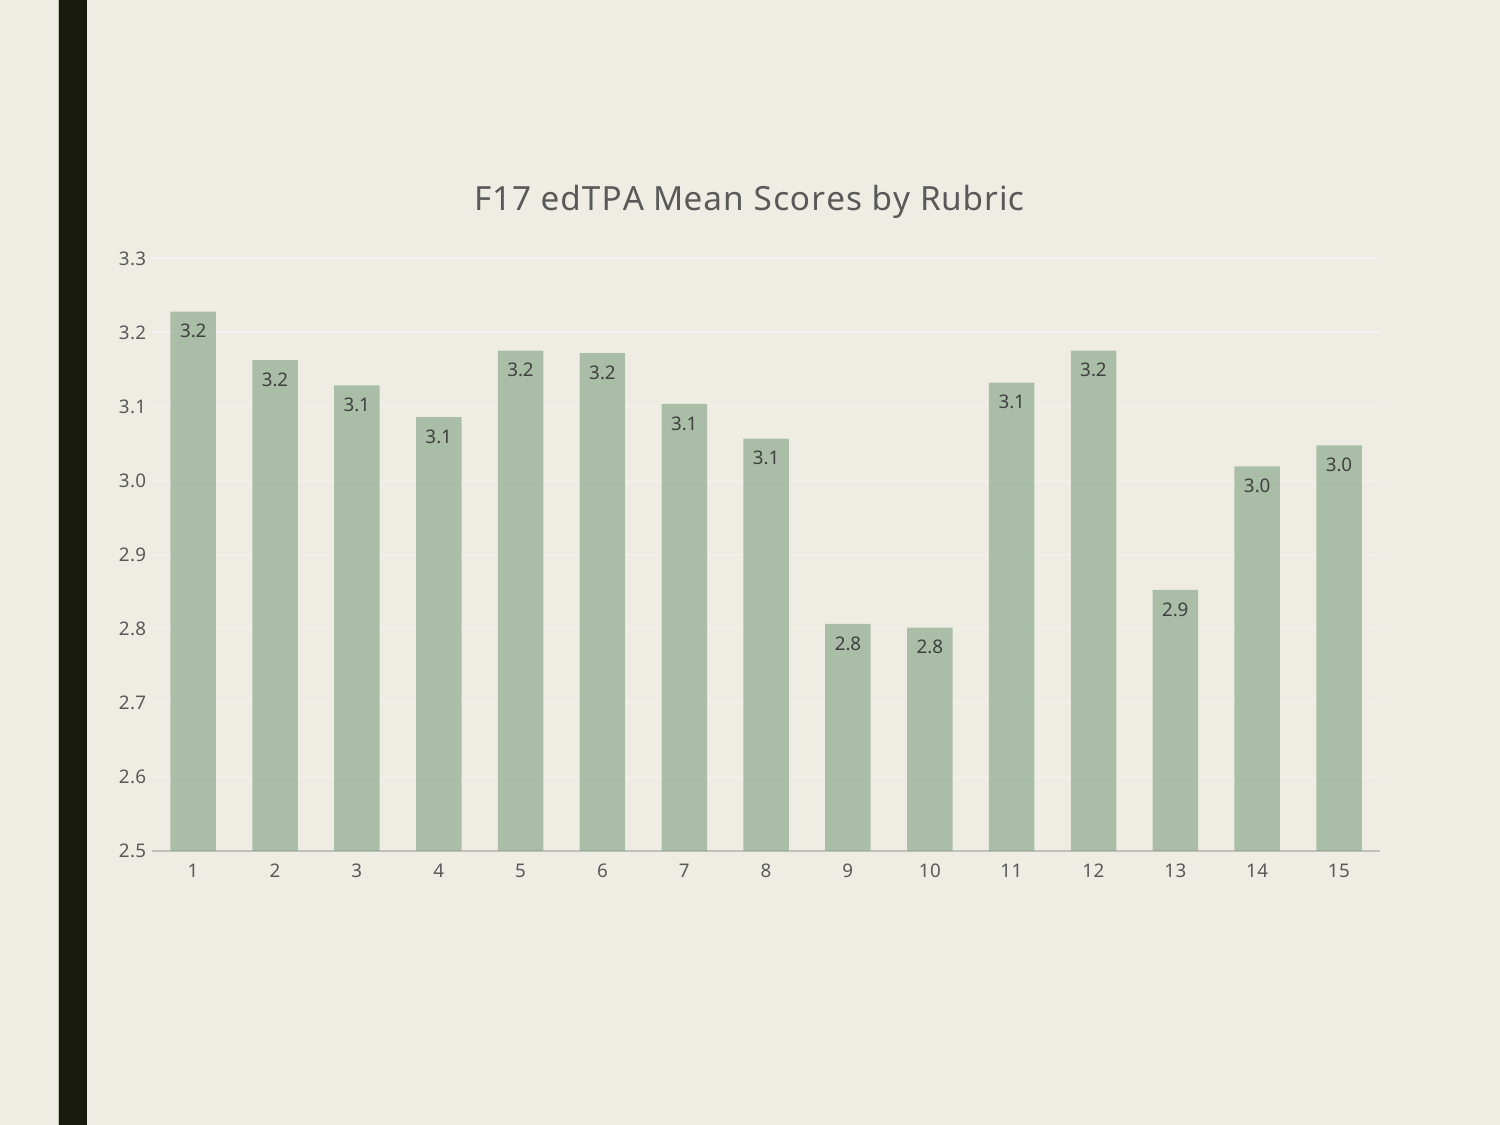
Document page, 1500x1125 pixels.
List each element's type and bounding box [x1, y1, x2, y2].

chart [92, 142, 1407, 899]
